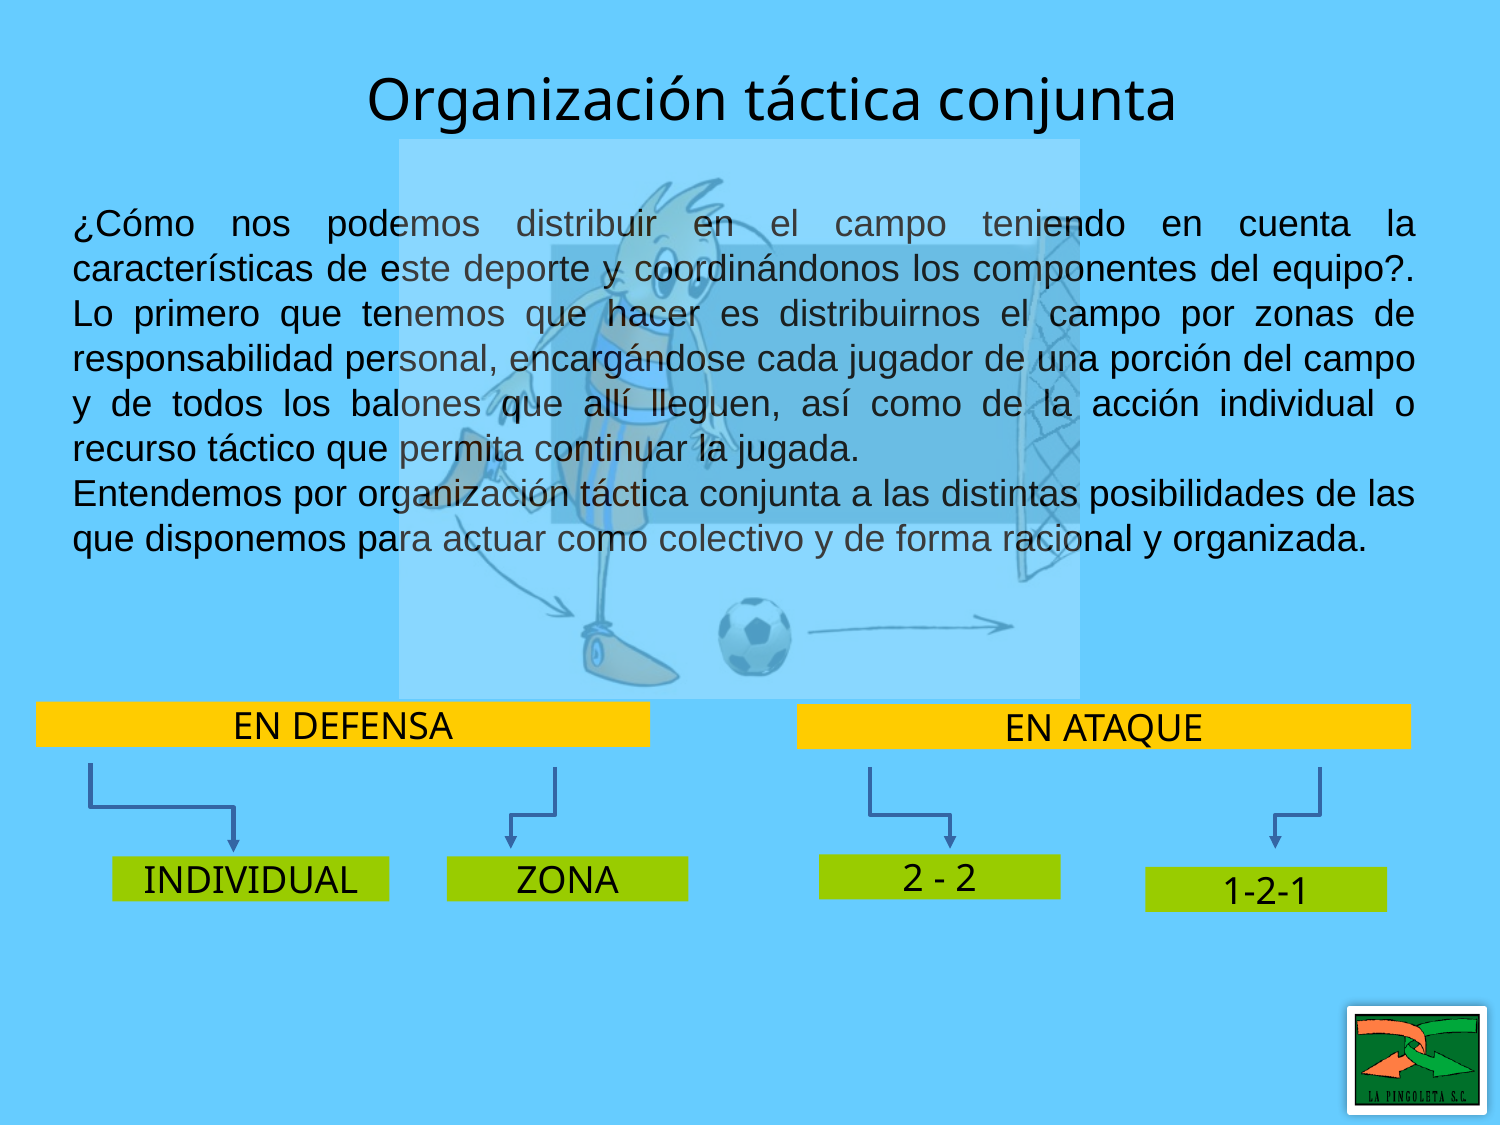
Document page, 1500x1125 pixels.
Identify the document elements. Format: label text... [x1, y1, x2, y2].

text_box ZONA [446, 856, 689, 902]
text_box [504, 766, 556, 849]
text_box EN ATAQUE [797, 704, 1412, 750]
text_box [870, 766, 957, 849]
text_box ¿Cómo nos podemos distribuir en el campo teniendo en cuenta la características de este deporte y coordinándonos los componentes del equipo?. Lo primero que tenemos que hacer es distribuirnos el campo por zonas de responsabilidad personal, encargándose cada jugador de una porción del campo y de todos los balones que allí lleguen, así como de la acción individual o recurso táctico que permita continuar la jugada. Entendemos por organización táctica conjunta a las distintas posibilidades de las que disponemos para actuar como colectivo y de forma racional y organizada. [64, 191, 398, 567]
picture [1352, 1011, 1482, 1110]
text_box [1269, 766, 1321, 849]
text_box ¿Cómo nos podemos distribuir en el campo teniendo en cuenta la características de este deporte y coordinándonos los componentes del equipo?. Lo primero que tenemos que hacer es distribuirnos el campo por zonas de responsabilidad personal, encargándose cada jugador de una porción del campo y de todos los balones que allí lleguen, así como de la acción individual o recurso táctico que permita continuar la jugada. Entendemos por organización táctica conjunta a las distintas posibilidades de las que disponemos para actuar como colectivo y de forma racional y organizada. [1081, 191, 1424, 567]
text_box INDIVIDUAL [112, 856, 390, 902]
text_box EN DEFENSA [36, 701, 651, 747]
text_box Organización táctica conjunta [358, 54, 1202, 140]
text_box [90, 763, 240, 853]
text_box 2 - 2 [819, 854, 1061, 900]
text_box 1-2-1 [1145, 866, 1388, 912]
picture [398, 139, 1081, 700]
